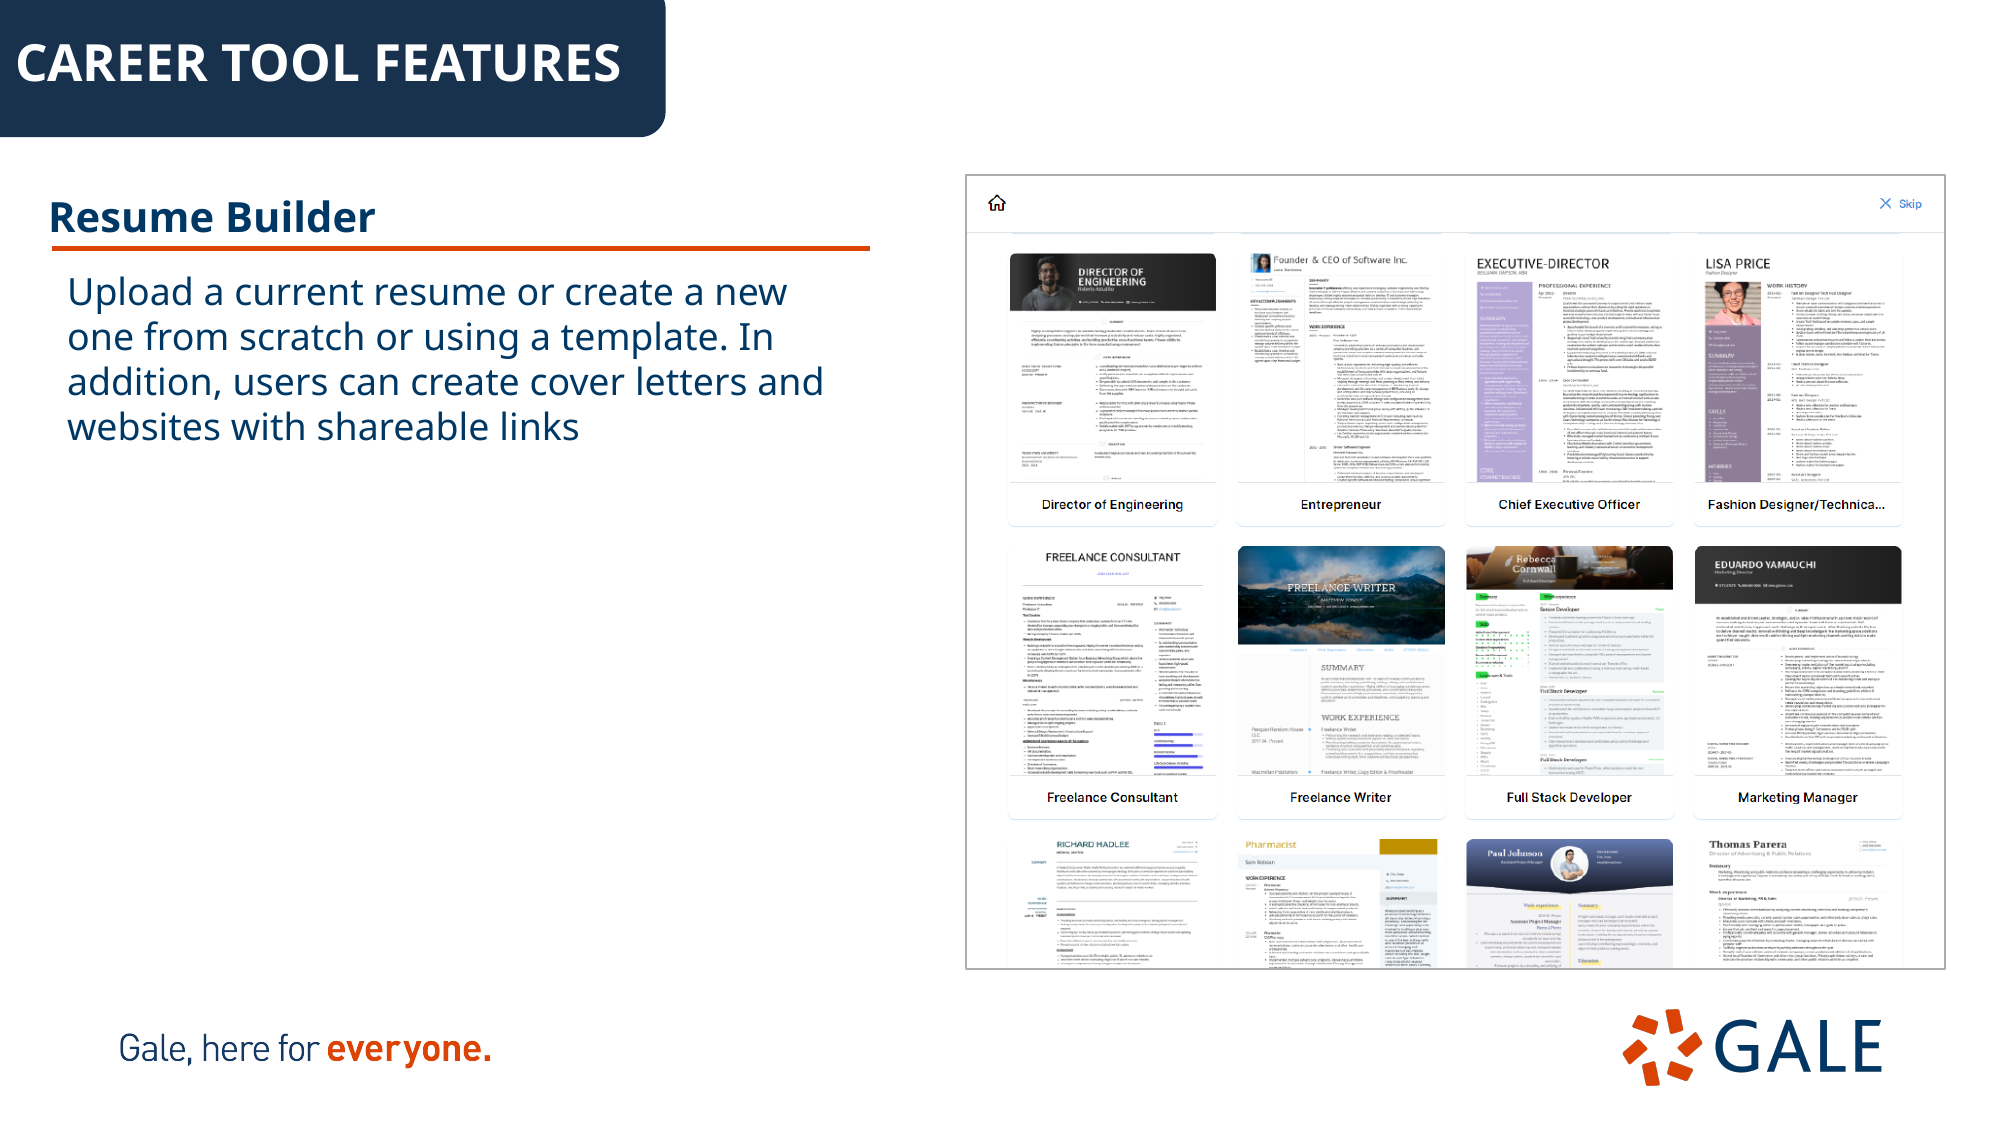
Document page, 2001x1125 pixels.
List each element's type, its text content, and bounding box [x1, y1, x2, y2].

picture [91, 1009, 529, 1086]
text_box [33, 183, 893, 458]
text_box [0, 0, 667, 118]
title CAREER TOOL FEATURES [0, 7, 666, 122]
text_box [0, 122, 665, 139]
picture [967, 176, 1945, 969]
picture [1622, 1009, 1882, 1086]
